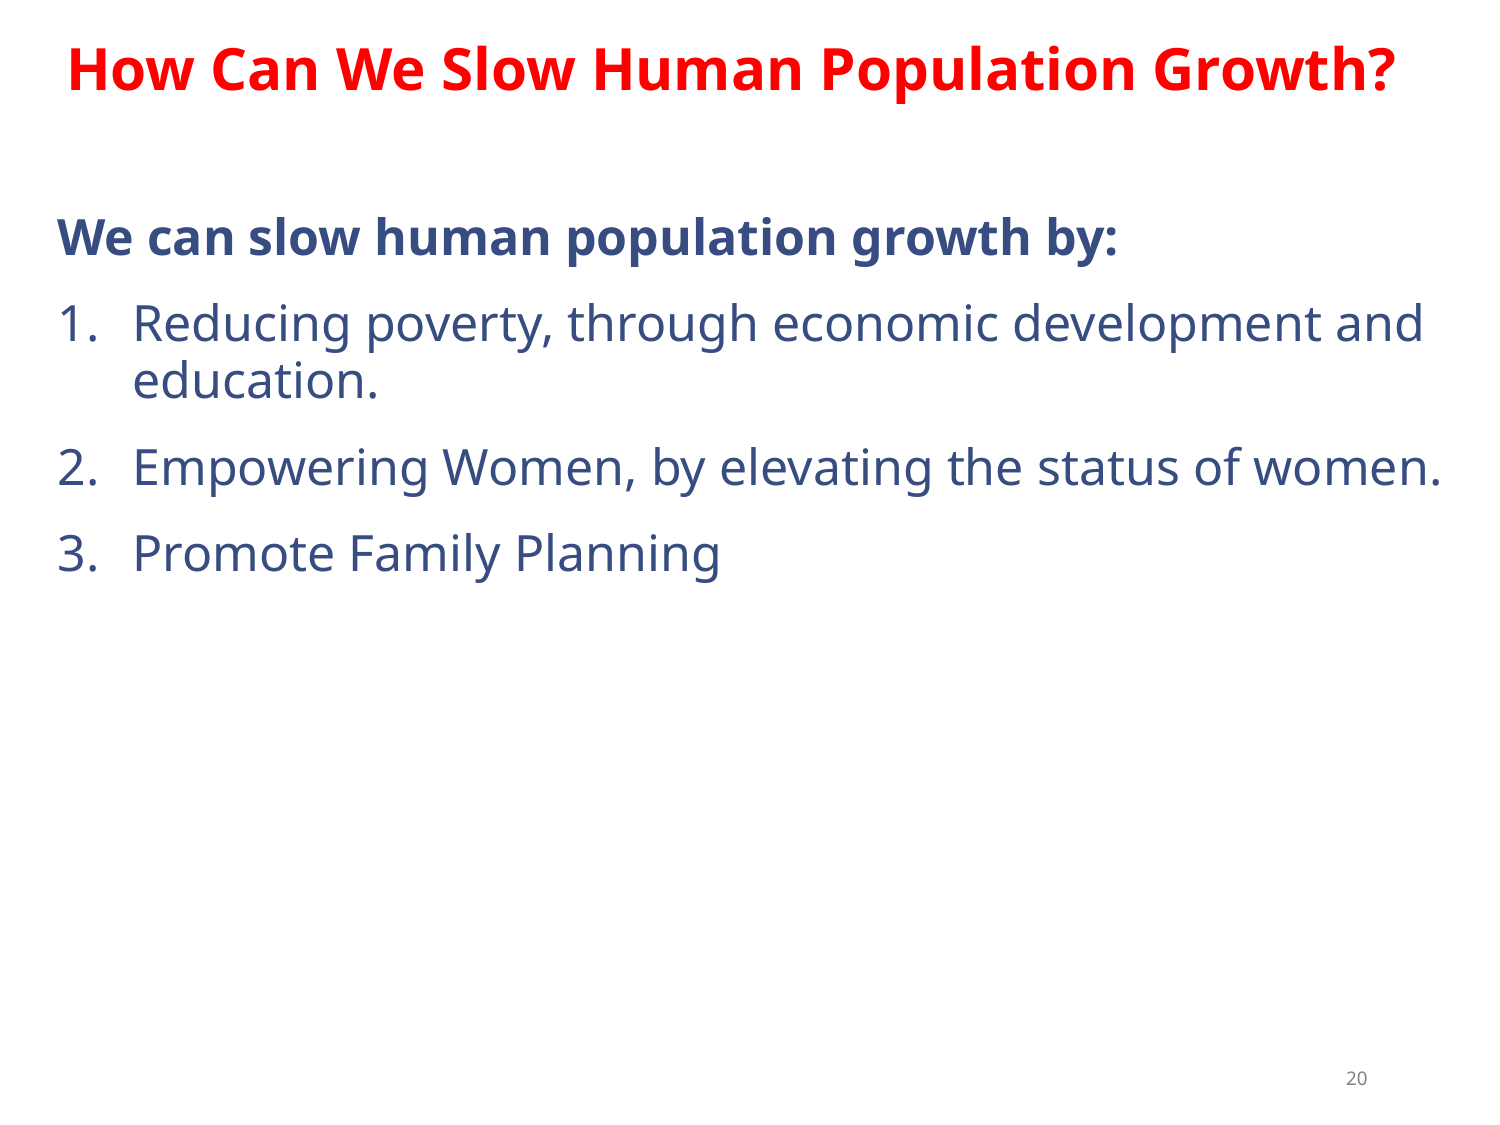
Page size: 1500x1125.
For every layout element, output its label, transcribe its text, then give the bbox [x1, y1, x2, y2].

text_box How Can We Slow Human Population Growth? [51, 24, 1474, 110]
slide_number 20 [1251, 1050, 1388, 1103]
list We can slow human population growth by: Reducing poverty, through economic development and education. Empowering Women, by elevating the status of women. Promote Family Planning [37, 200, 1488, 1063]
